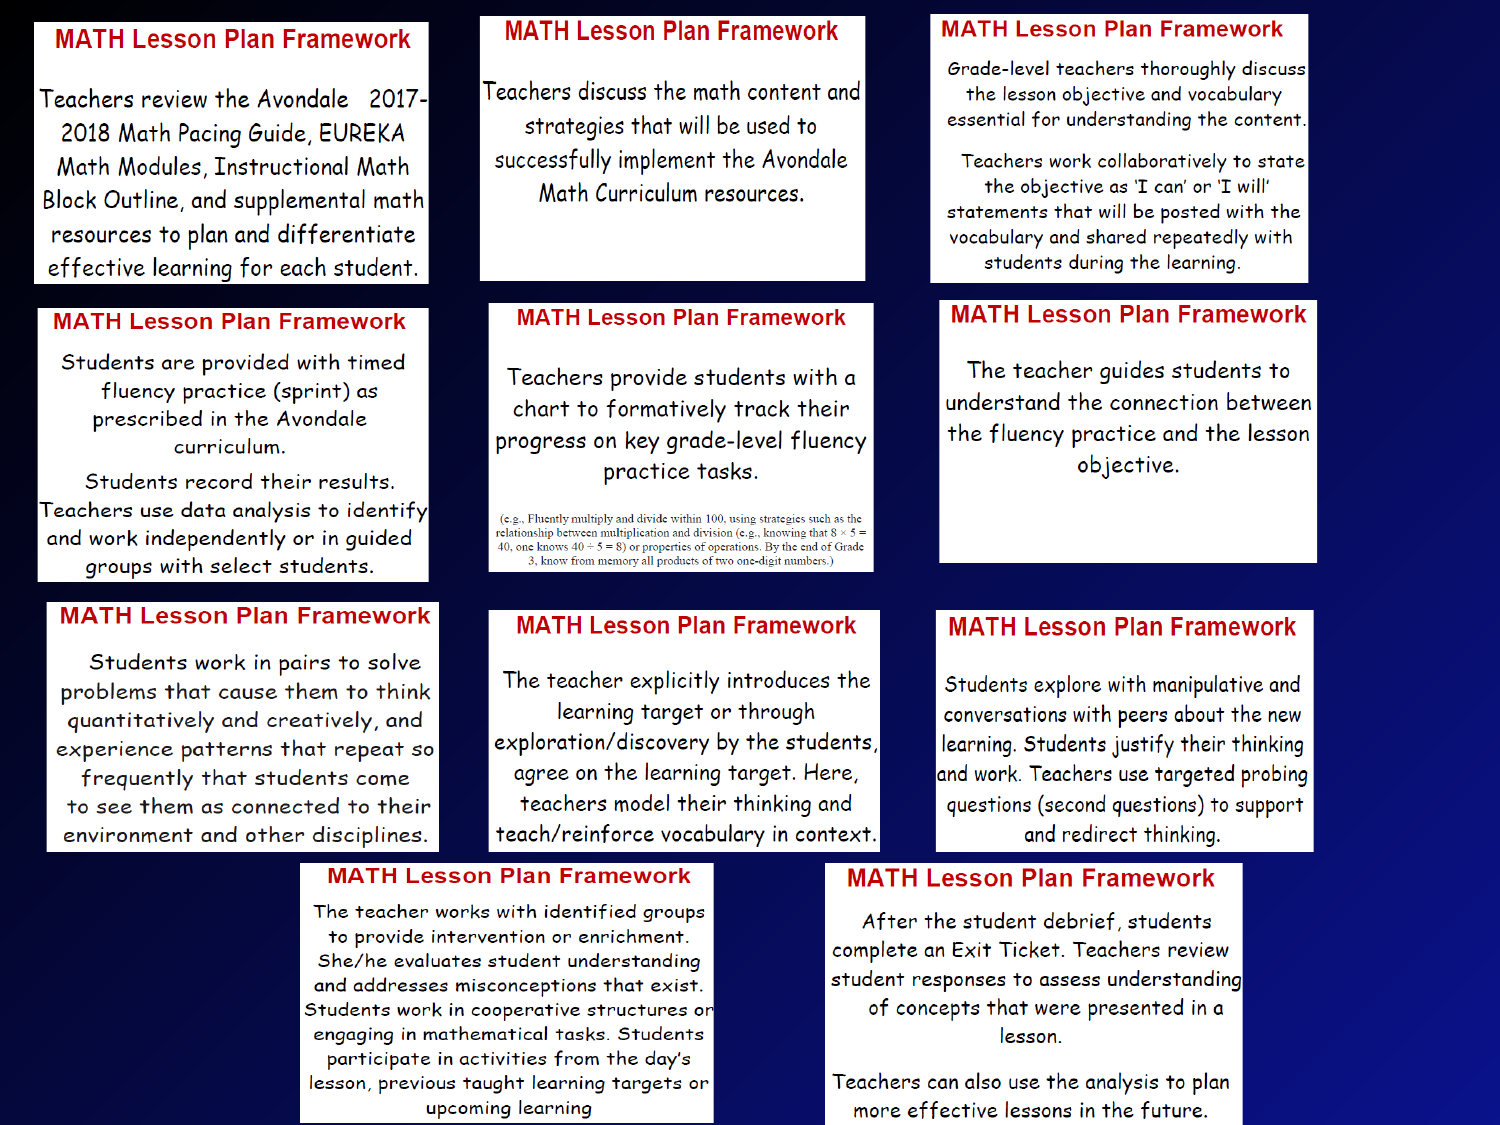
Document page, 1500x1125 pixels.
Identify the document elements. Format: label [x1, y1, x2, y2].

picture [46, 601, 440, 852]
picture [935, 610, 1315, 852]
picture [939, 300, 1318, 563]
picture [930, 13, 1309, 284]
picture [488, 610, 881, 852]
picture [299, 863, 714, 1123]
picture [33, 22, 429, 284]
picture [824, 863, 1243, 1125]
picture [479, 16, 866, 281]
picture [37, 308, 429, 582]
picture [488, 302, 874, 572]
